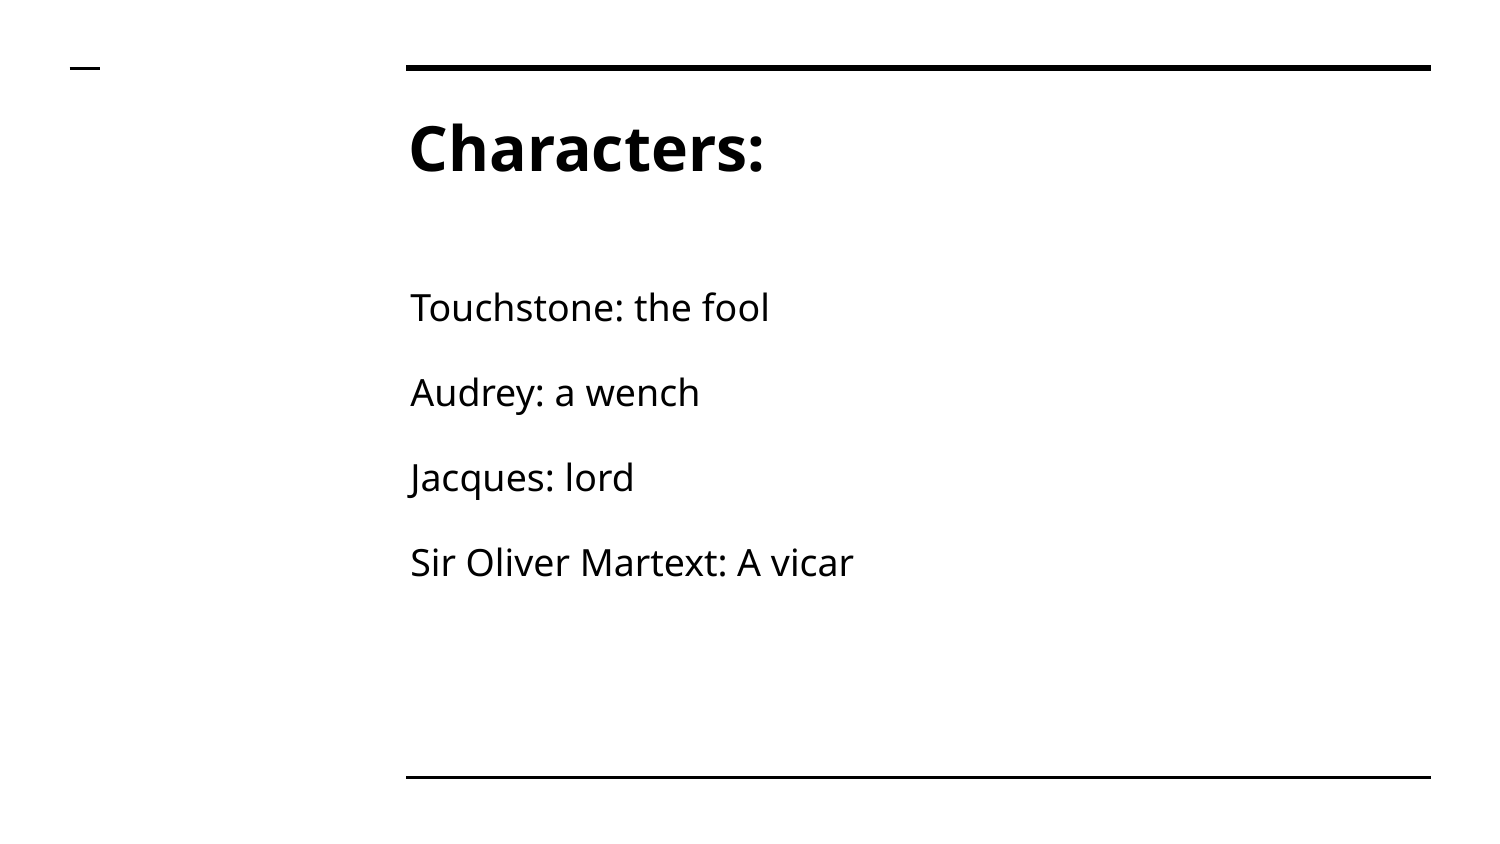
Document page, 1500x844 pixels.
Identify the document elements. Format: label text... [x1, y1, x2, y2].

title Characters: [393, 94, 1431, 199]
list Touchstone: the fool Audrey: a wench Jacques: lord Sir Oliver Martext: A vicar [395, 261, 1433, 755]
